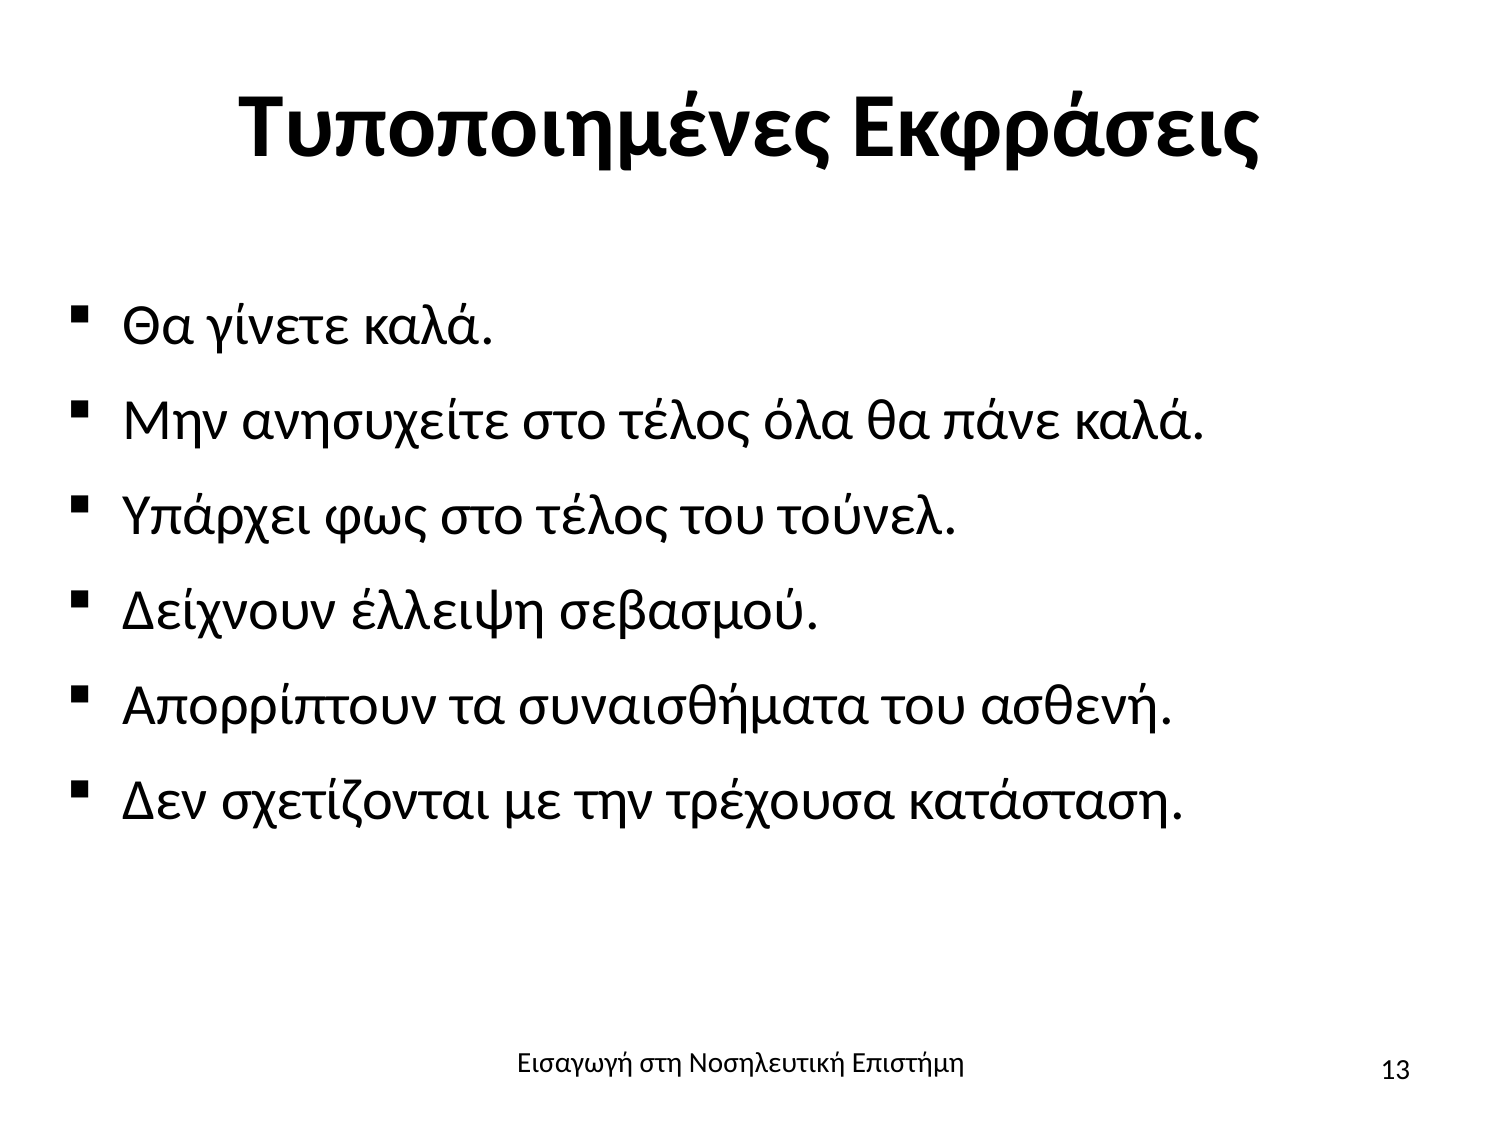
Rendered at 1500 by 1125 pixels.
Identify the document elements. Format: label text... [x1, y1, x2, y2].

title Τυποποιημένες Εκφράσεις [75, 42, 1425, 198]
text_box 13 [1074, 1042, 1425, 1103]
text_box Εισαγωγή στη Νοσηλευτική Επιστήμη [392, 1035, 1091, 1119]
list Θα γίνετε καλά. Μην ανησυχείτε στο τέλος όλα θα πάνε καλά. Υπάρχει φως στο τέλος του τούνελ. Δείχνουν έλλειψη σεβασμού. Απορρίπτουν τα συναισθήματα του ασθενή. Δεν σχετίζονται με την τρέχουσα κατάσταση. [51, 278, 1424, 665]
